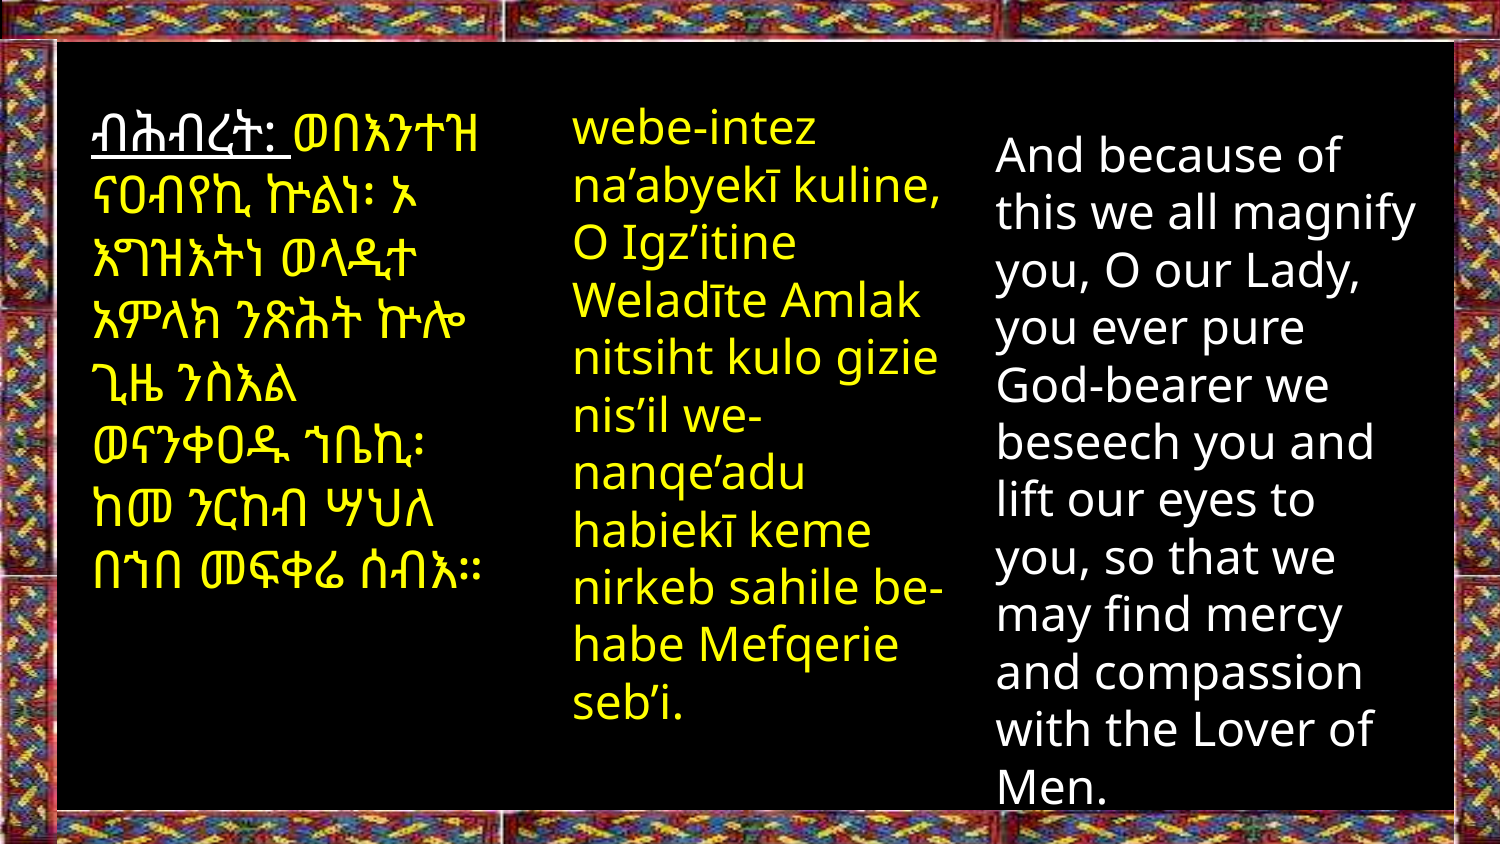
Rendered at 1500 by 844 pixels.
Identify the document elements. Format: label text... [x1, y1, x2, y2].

list And because of this we all magnify you, O our Lady, you ever pure God-bearer we beseech you and lift our eyes to you, so that we may find mercy and compassion with the Lover of Men. [980, 109, 1434, 801]
picture [0, 0, 1500, 844]
list ብሕብረት: ወበእንተዝ ናዐብየኪ ኵልነ፡ ኦ እግዝእትነ ወላዲተ አምላክ ንጽሕት ኵሎ ጊዜ ንስእል ወናንቀዐዱ ኀቤኪ፡ ከመ ንርከብ ሣህለ በኀበ መፍቀሬ ሰብእ። [76, 84, 518, 747]
list webe-intez na’abyekī kuline, O Igz’itine Weladīte Amlak nitsiht kulo gizie nis’il we-nanqe’adu habiekī keme nirkeb sahile be-habe Mefqerie seb’i. [556, 81, 971, 799]
